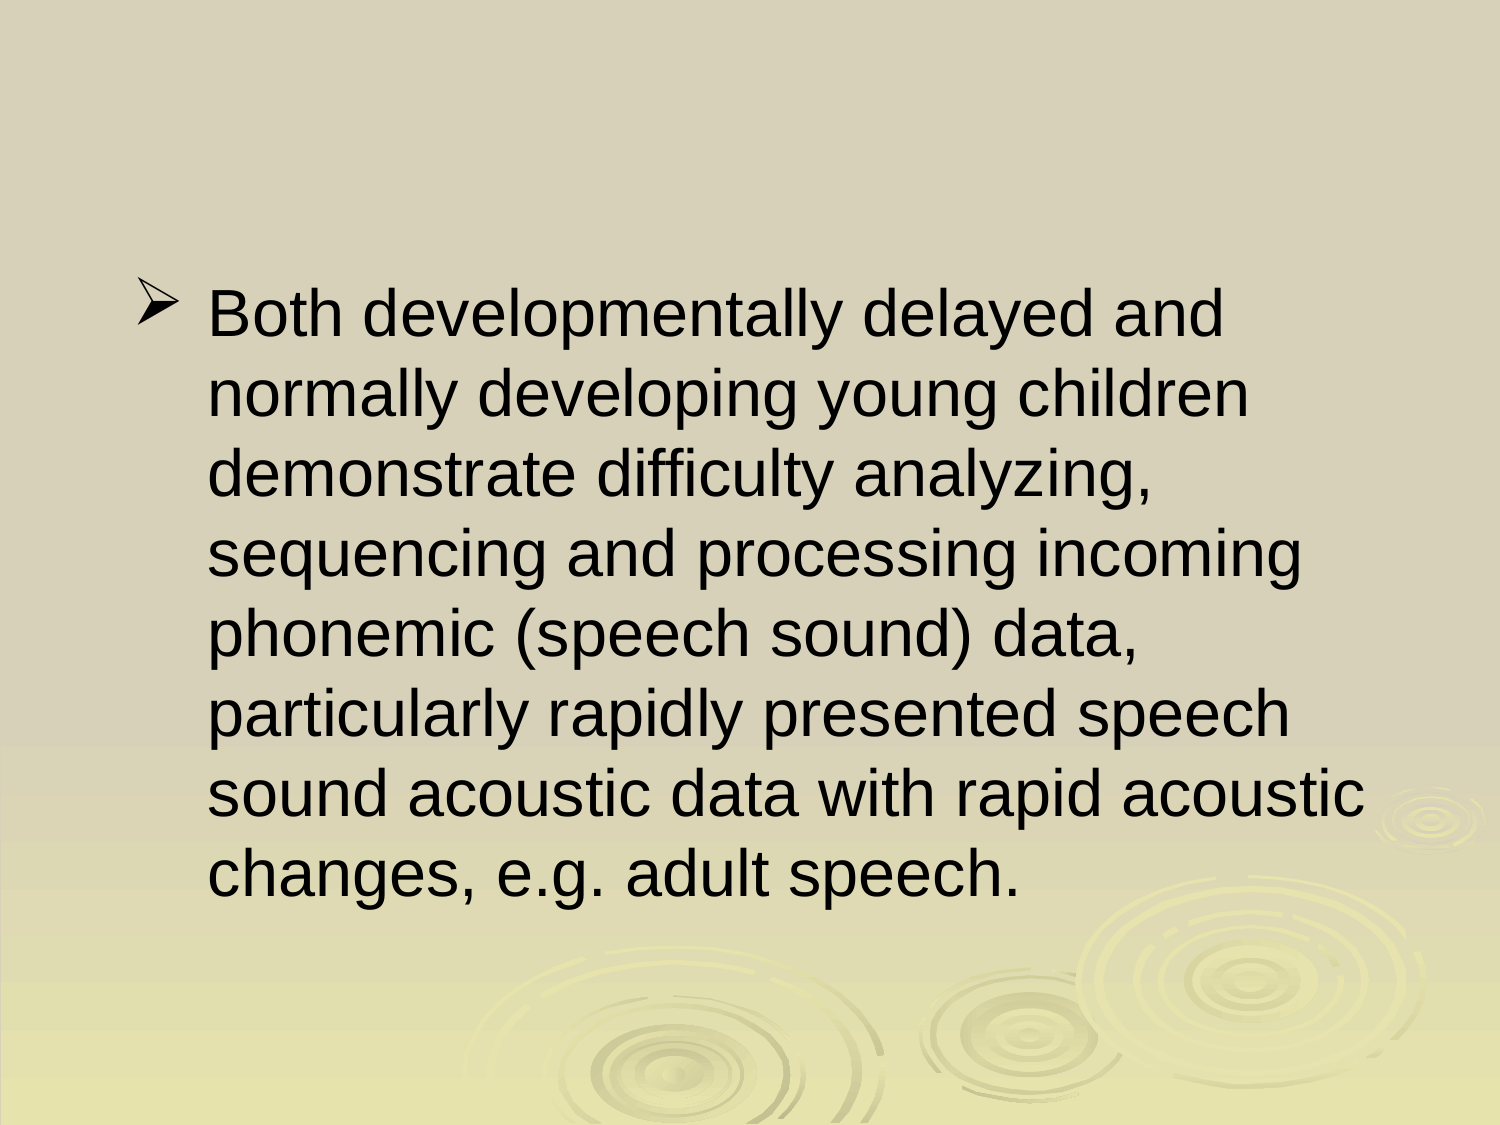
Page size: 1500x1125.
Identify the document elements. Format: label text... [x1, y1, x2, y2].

title Both developmentally delayed and normally developing young children demonstrate difficulty analyzing, sequencing and processing incoming phonemic (speech sound) data, particularly rapidly presented speech sound acoustic data with rapid acoustic changes, e.g. adult speech. [74, 262, 1426, 450]
